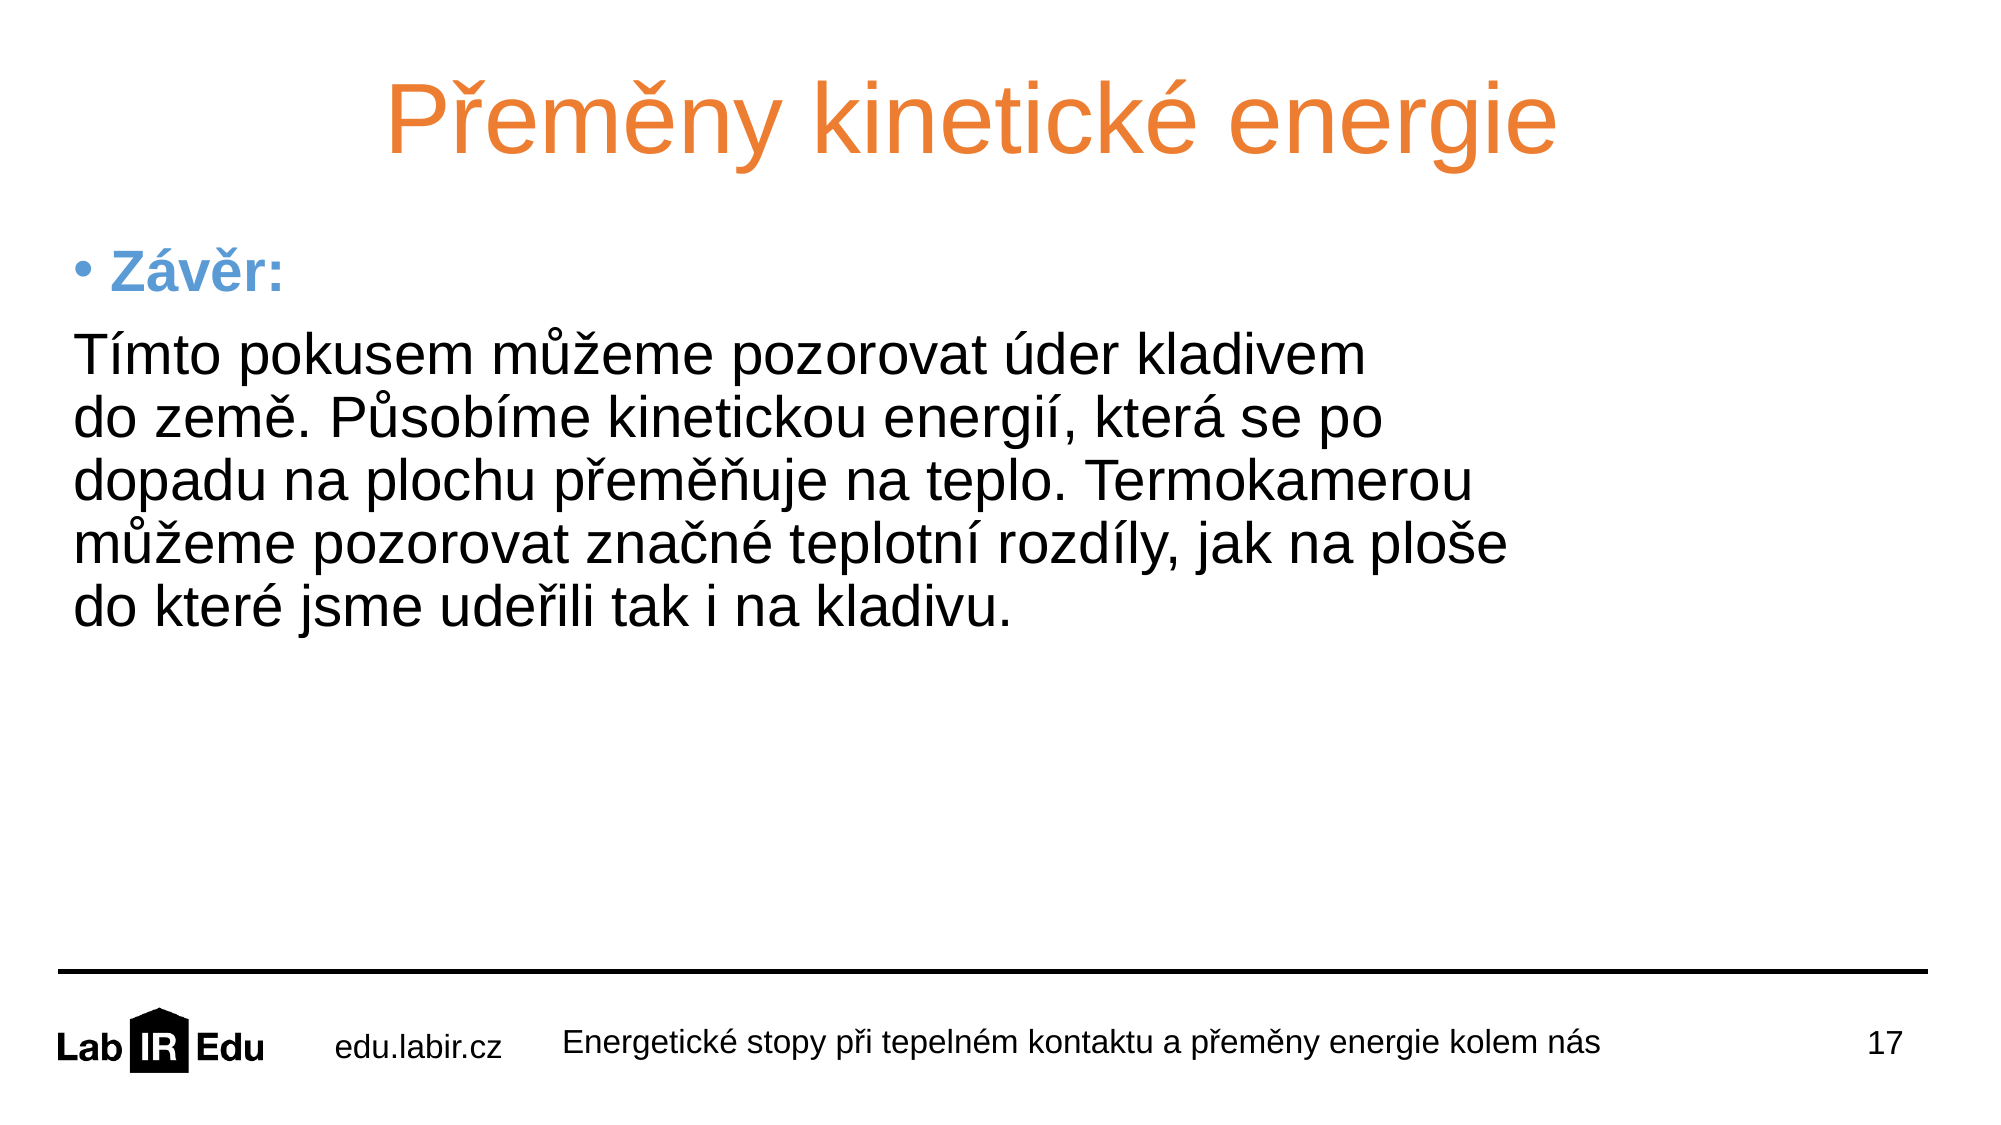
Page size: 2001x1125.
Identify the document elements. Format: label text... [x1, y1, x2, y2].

list Závěr: Tímto pokusem můžeme pozorovat úder kladivem do země. Působíme kinetickou energií, která se po dopadu na plochu přeměňuje na teplo. Termokamerou můžeme pozorovat značné teplotní rozdíly, jak na ploše do které jsme udeřili tak i na kladivu. [58, 234, 1604, 942]
picture [58, 1007, 263, 1073]
slide_number 17 [1841, 1006, 1930, 1077]
title Přeměny kinetické energie [58, 59, 1888, 234]
footer Energetické stopy při tepelném kontaktu a přeměny energie kolem nás [547, 1015, 1661, 1066]
